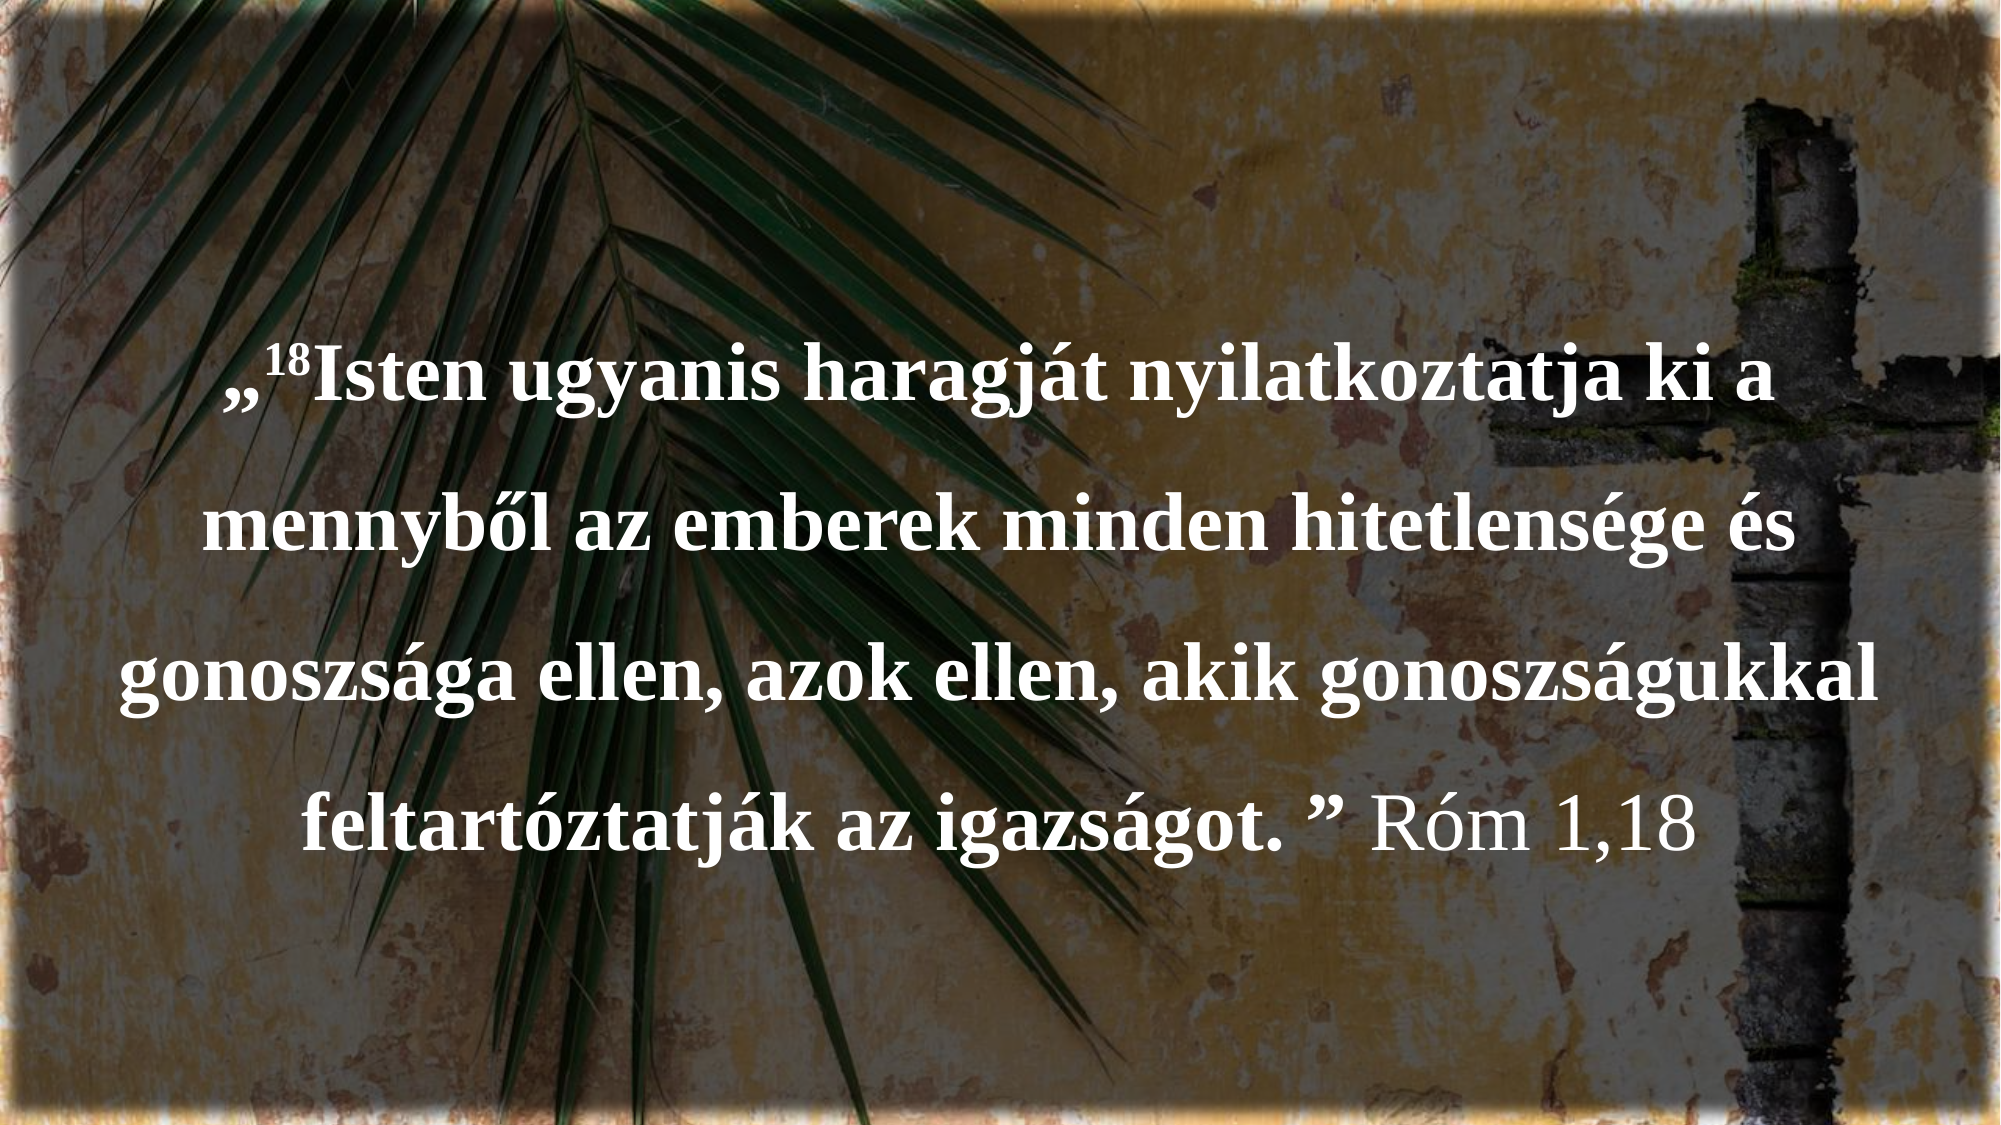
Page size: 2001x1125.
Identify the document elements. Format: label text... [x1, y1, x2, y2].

text_box „18Isten ugyanis haragját nyilatkoztatja ki a mennyből az emberek minden hitetlensége és gonoszsága ellen, azok ellen, akik gonoszságukkal feltartóztatják az igazságot. ” Róm 1,18 [23, 260, 1976, 875]
text_box [21, 21, 1980, 1102]
picture [0, 0, 2001, 1125]
